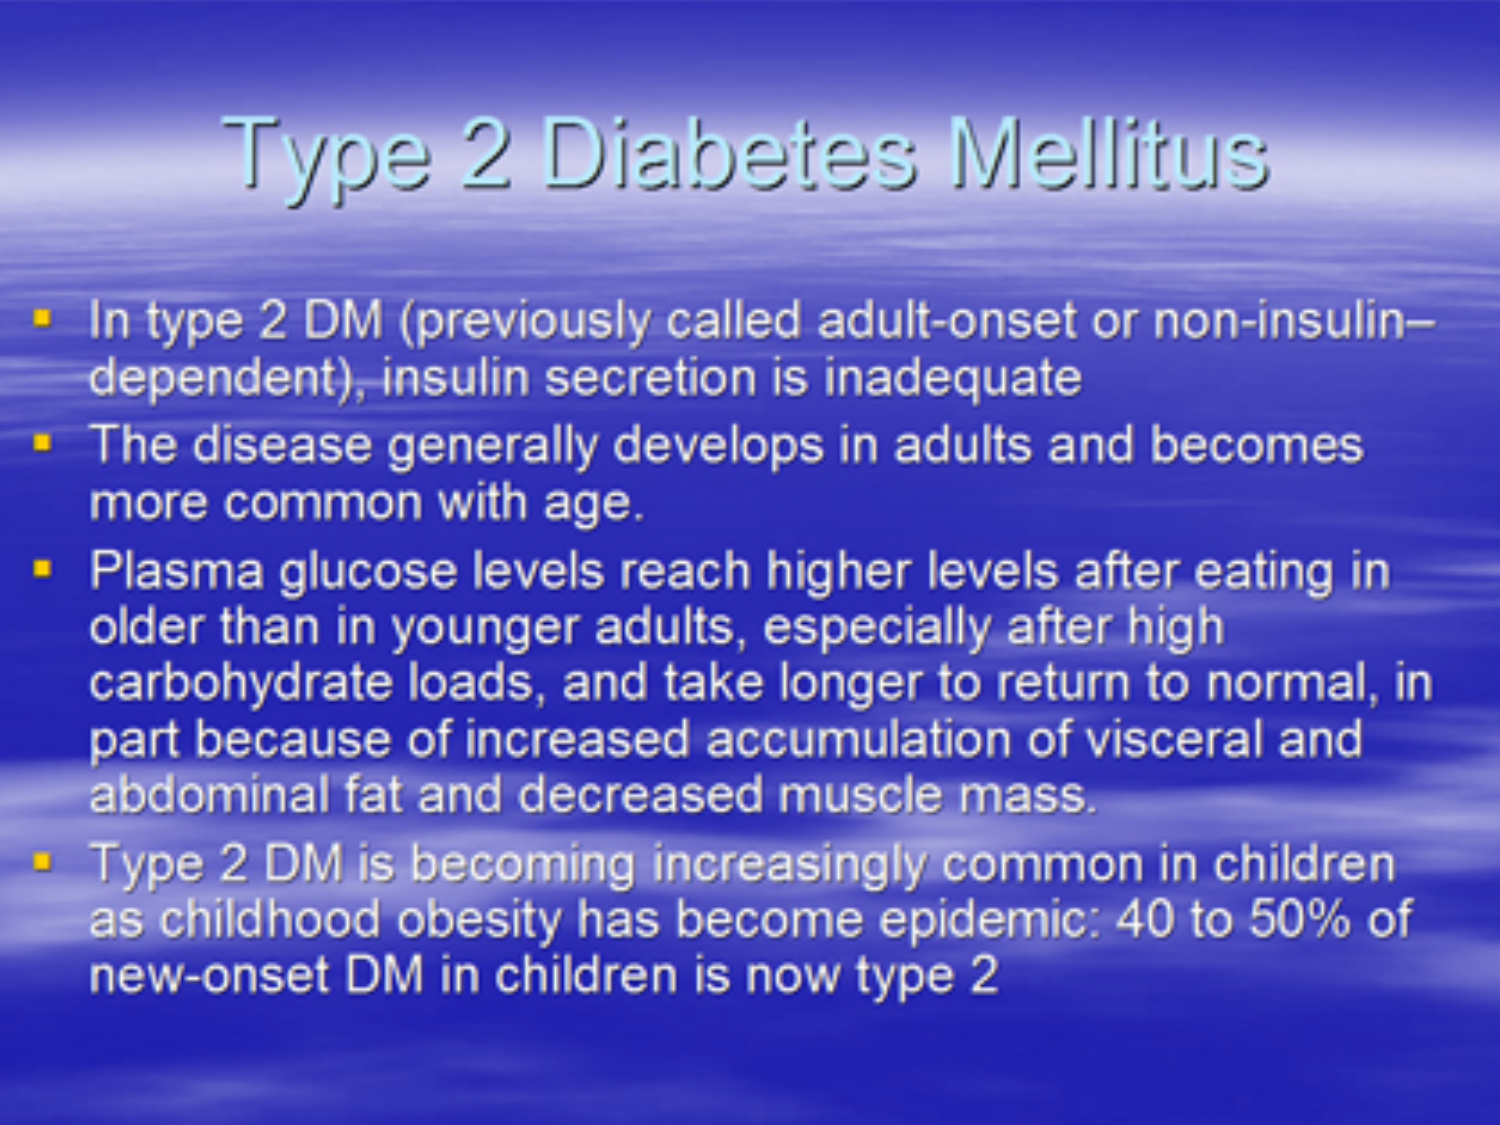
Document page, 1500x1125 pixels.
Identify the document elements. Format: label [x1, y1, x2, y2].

list [0, 0, 1500, 1125]
